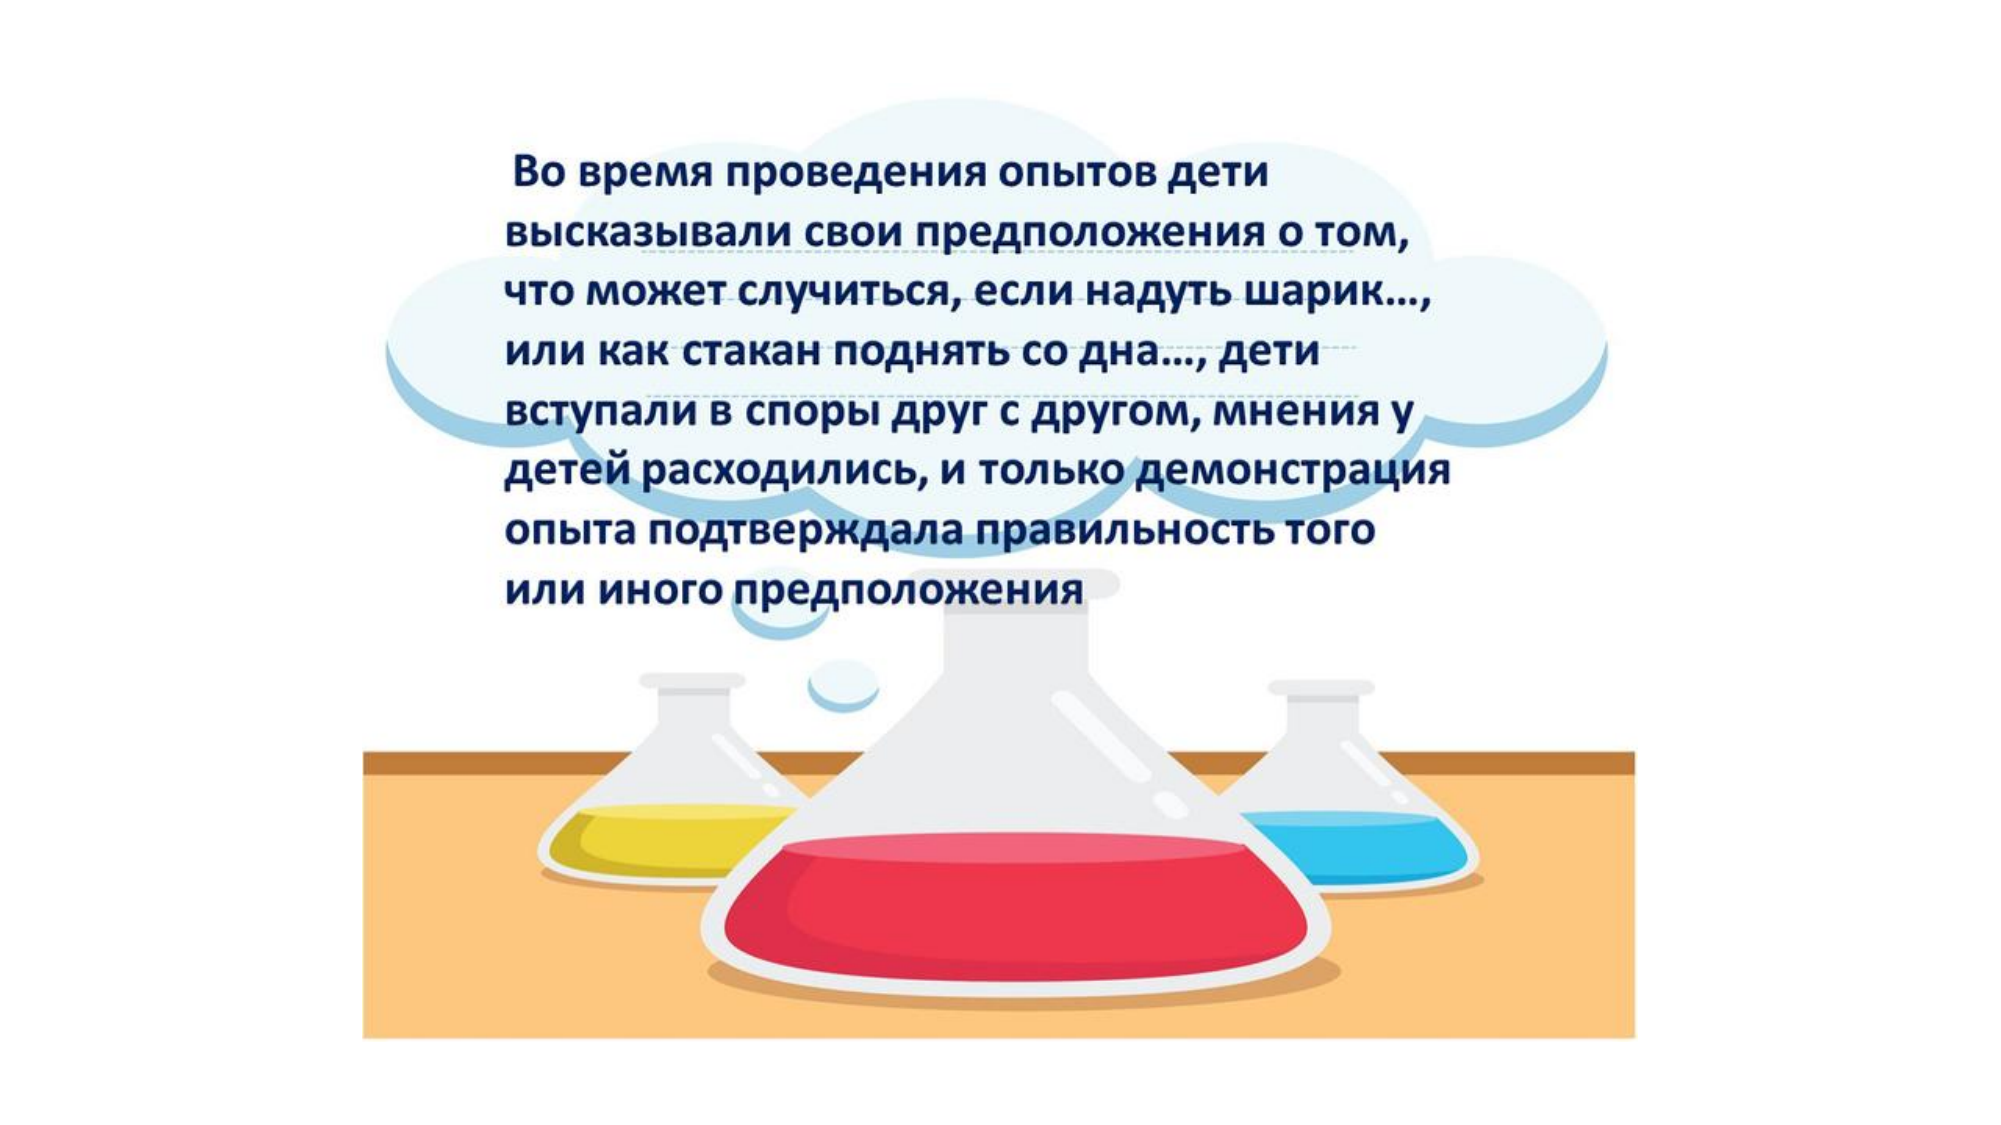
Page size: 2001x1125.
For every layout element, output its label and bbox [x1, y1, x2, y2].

picture [362, 83, 1638, 1042]
